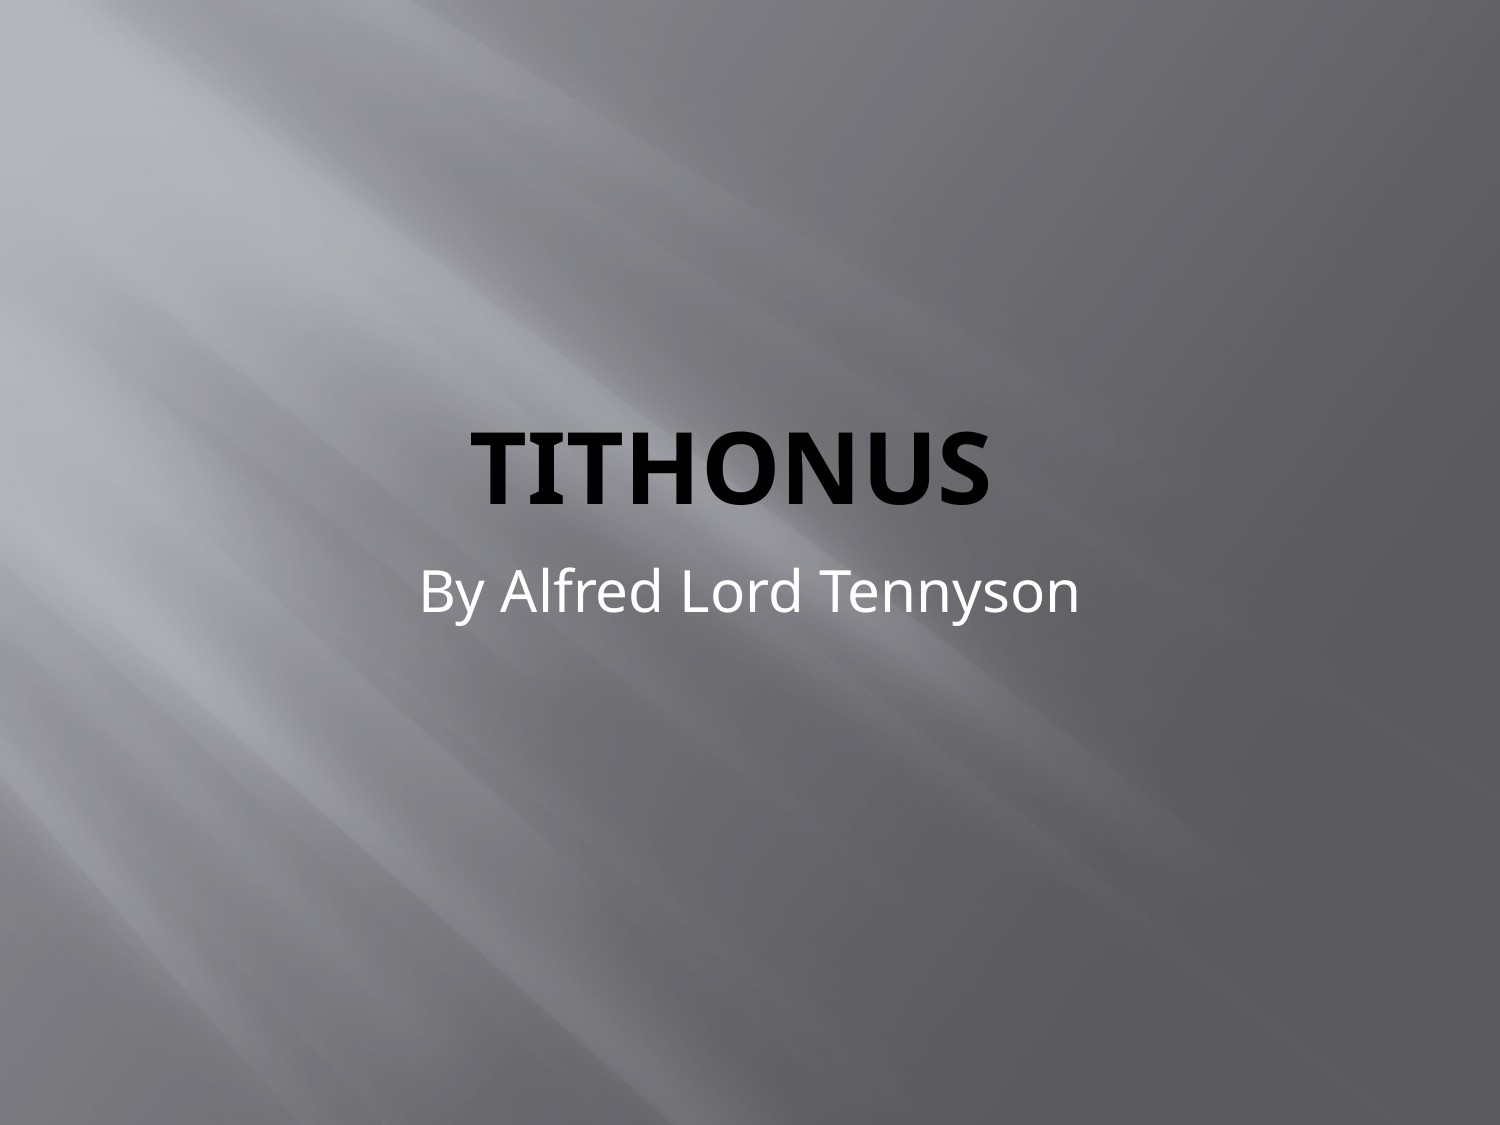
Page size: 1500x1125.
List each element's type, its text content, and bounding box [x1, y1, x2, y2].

subtitle By Alfred Lord Tennyson [225, 546, 1275, 834]
title Tithonus [69, 224, 1420, 525]
